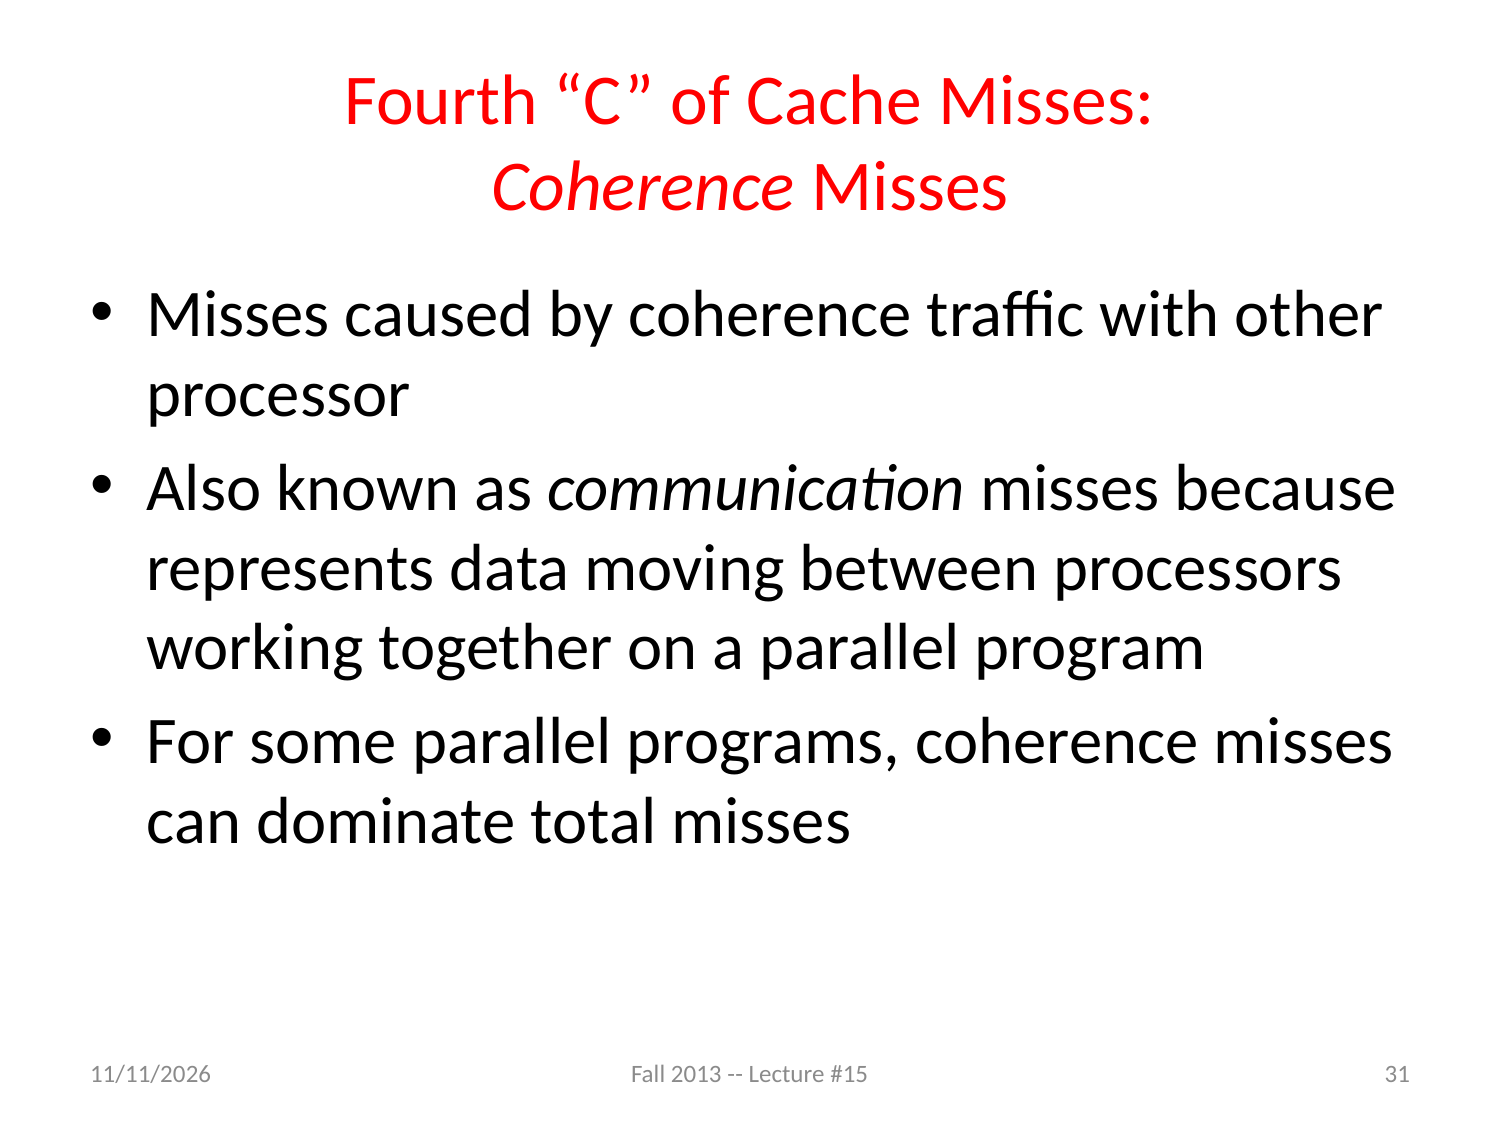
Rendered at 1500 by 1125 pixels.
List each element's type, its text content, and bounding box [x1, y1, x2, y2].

footer Fall 2013 -- Lecture #15 [512, 1042, 988, 1103]
list Misses caused by coherence traffic with other processor Also known as communication misses because represents data moving between processors working together on a parallel program For some parallel programs, coherence misses can dominate total misses [75, 262, 1425, 1005]
title Fourth “C” of Cache Misses: Coherence Misses [75, 45, 1425, 233]
slide_number 31 [1074, 1042, 1425, 1103]
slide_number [75, 1042, 425, 1103]
